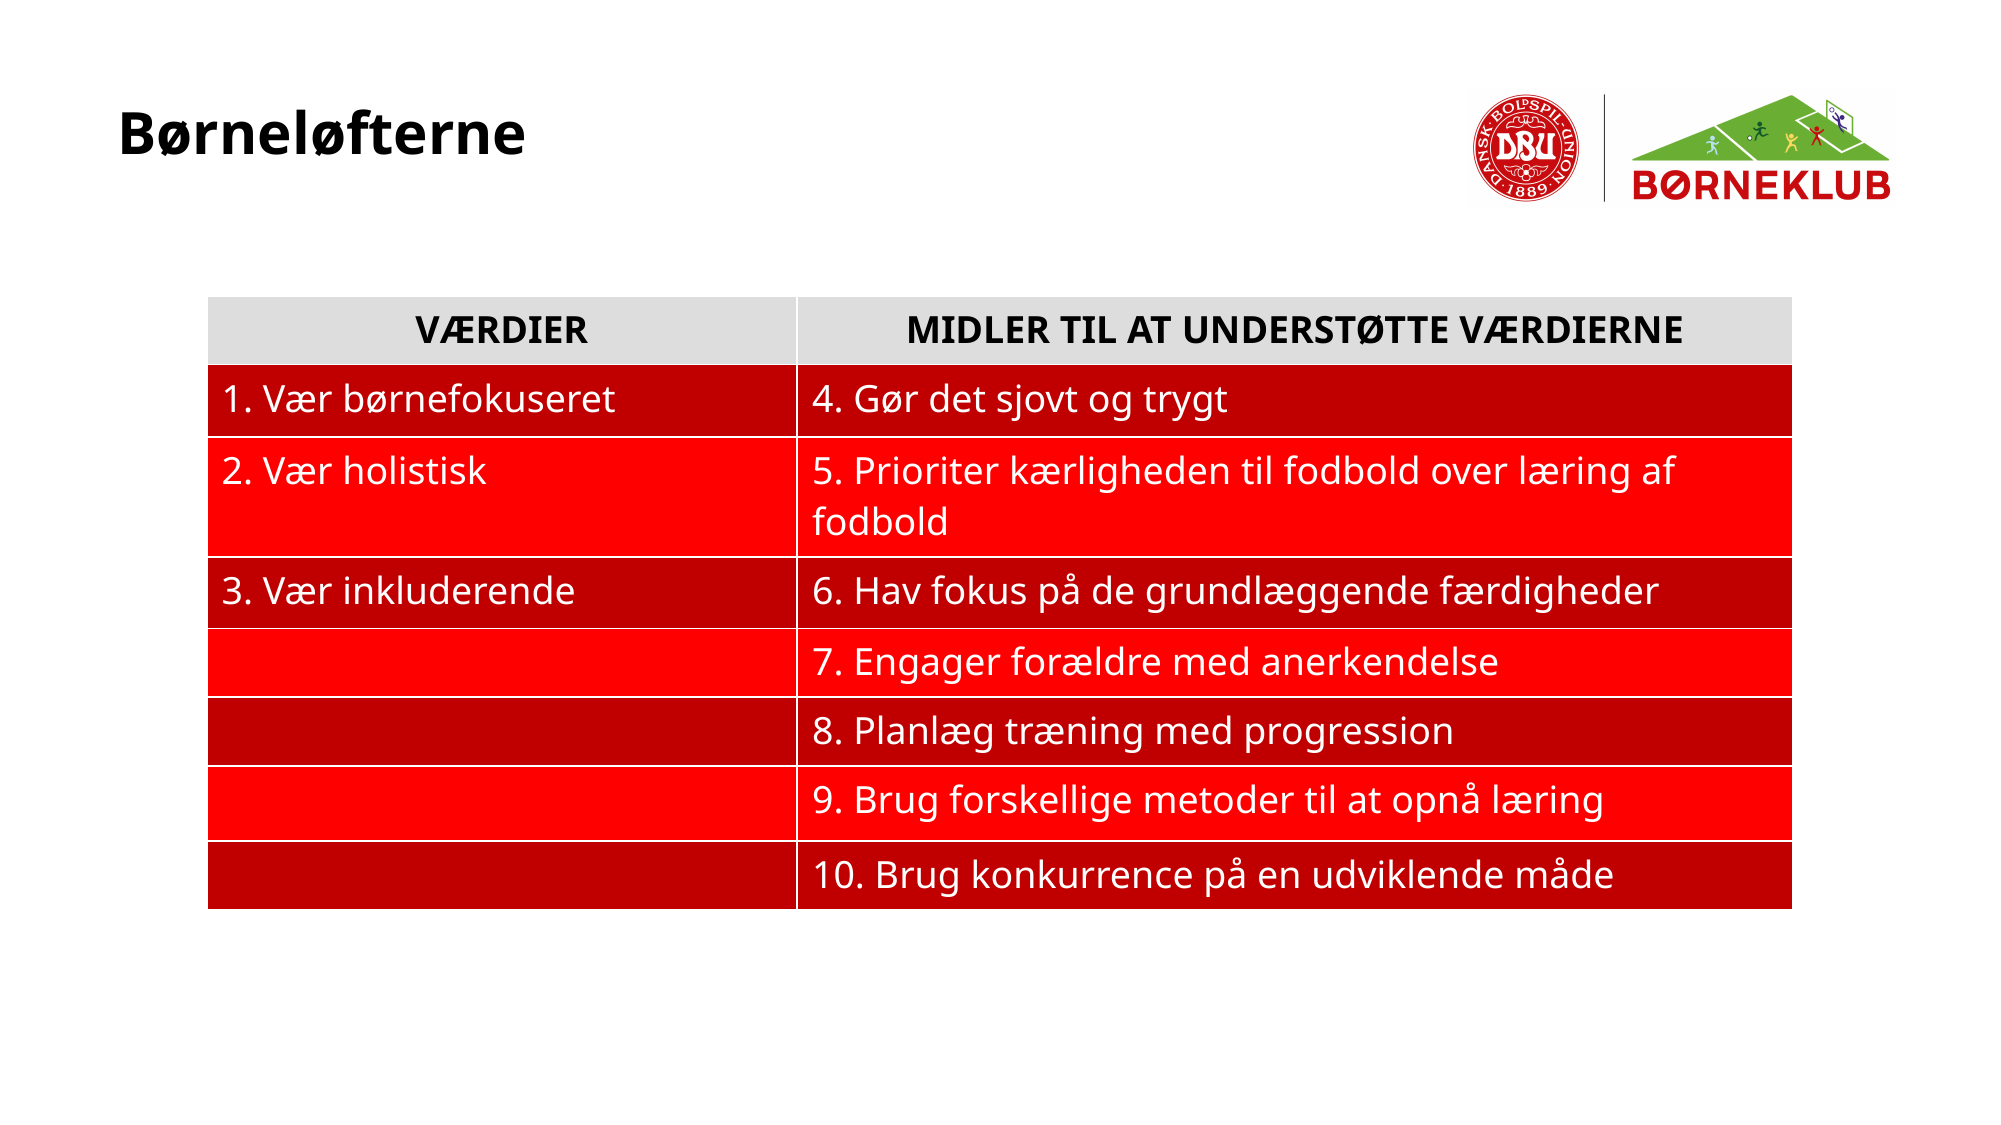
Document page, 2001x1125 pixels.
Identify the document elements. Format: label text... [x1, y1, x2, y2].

table_header VÆRDIER [208, 297, 796, 364]
table_cell 7. Engager forældre med anerkendelse [798, 629, 1792, 696]
text_box Børneløfterne [102, 88, 886, 174]
table_cell [208, 629, 796, 696]
picture [1467, 88, 1898, 208]
table_cell 2. Vær holistisk [208, 438, 796, 556]
table_cell 4. Gør det sjovt og trygt [798, 365, 1792, 436]
table_cell [208, 698, 796, 765]
table_cell Vær børnefokuseret [208, 365, 796, 436]
table_cell [208, 767, 796, 840]
table_cell 8. Planlæg træning med progression [798, 698, 1792, 765]
table_cell 3. Vær inkluderende [208, 558, 796, 628]
table_cell 6. Hav fokus på de grundlæggende færdigheder [798, 558, 1792, 628]
table_cell 10. Brug konkurrence på en udviklende måde [798, 842, 1792, 909]
table_cell 9. Brug forskellige metoder til at opnå læring [798, 767, 1792, 840]
table_header MIDLER TIL AT UNDERSTØTTE VÆRDIERNE [798, 297, 1792, 364]
table_cell [208, 842, 796, 909]
table_cell 5. Prioriter kærligheden til fodbold over læring af fodbold [798, 438, 1792, 556]
